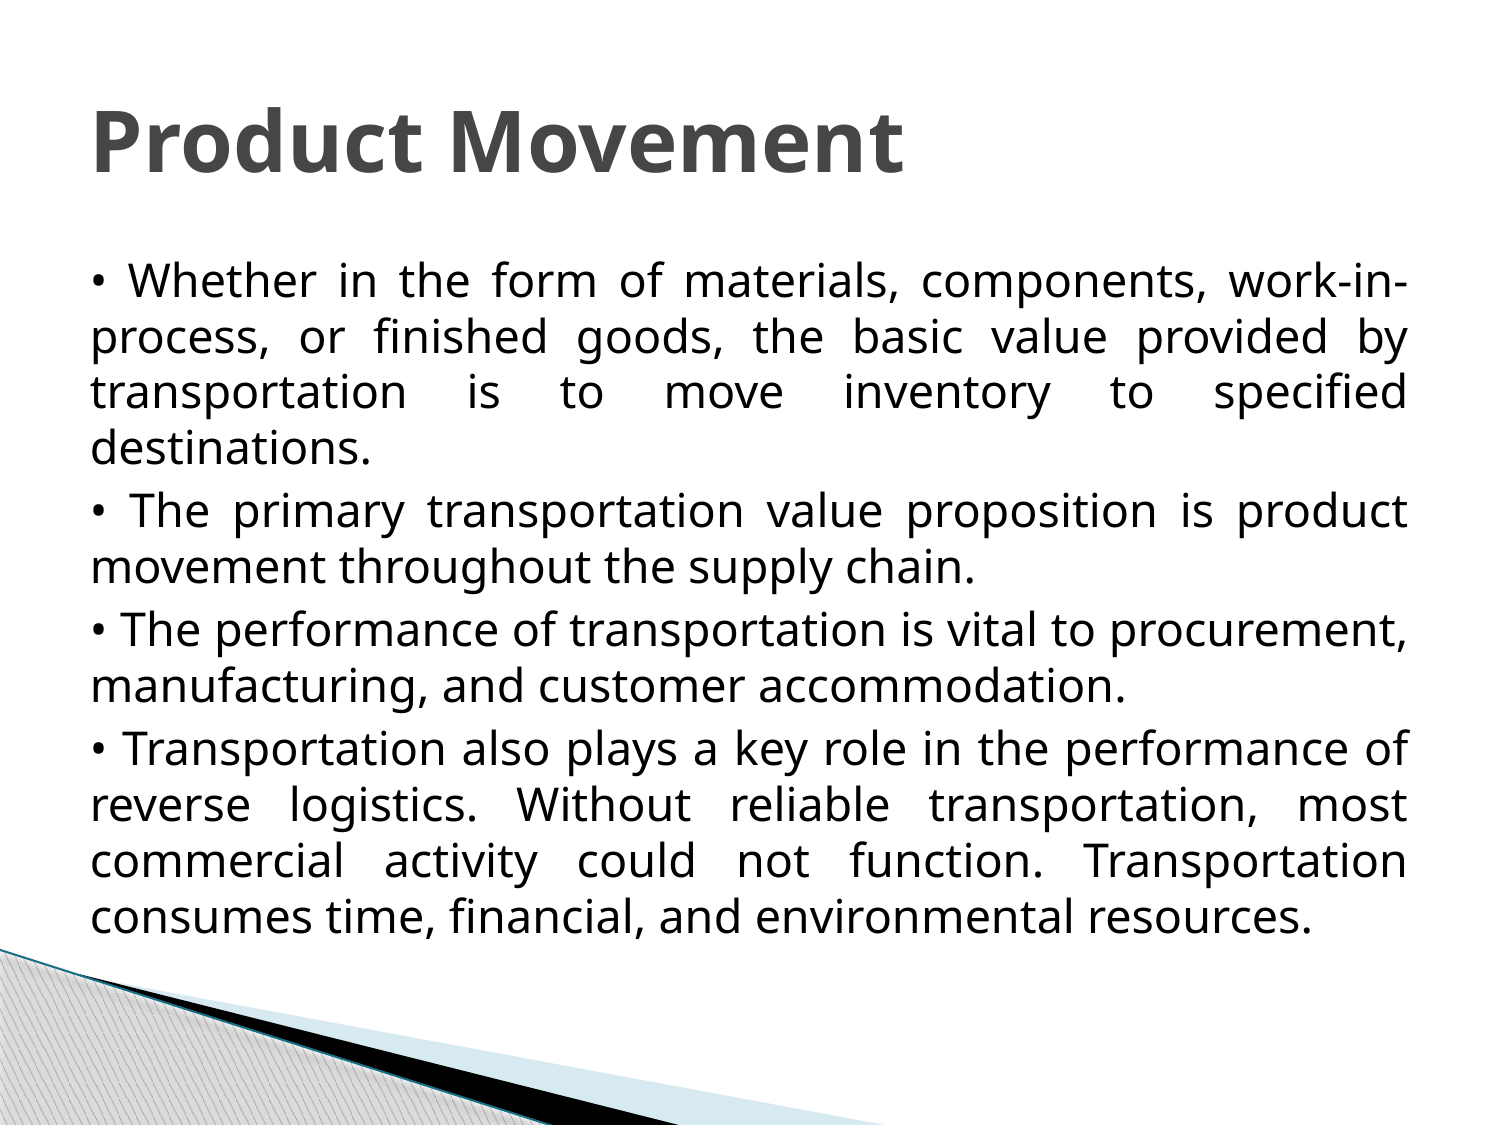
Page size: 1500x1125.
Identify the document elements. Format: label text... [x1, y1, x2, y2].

list • Whether in the form of materials, components, work-in-process, or finished goods, the basic value provided by transportation is to move inventory to specified destinations. • The primary transportation value proposition is product movement throughout the supply chain. • The performance of transportation is vital to procurement, manufacturing, and customer accommodation. • Transportation also plays a key role in the performance of reverse logistics. Without reliable transportation, most commercial activity could not function. Transportation consumes time, financial, and environmental resources. [75, 243, 1425, 986]
title Product Movement [75, 45, 1425, 233]
